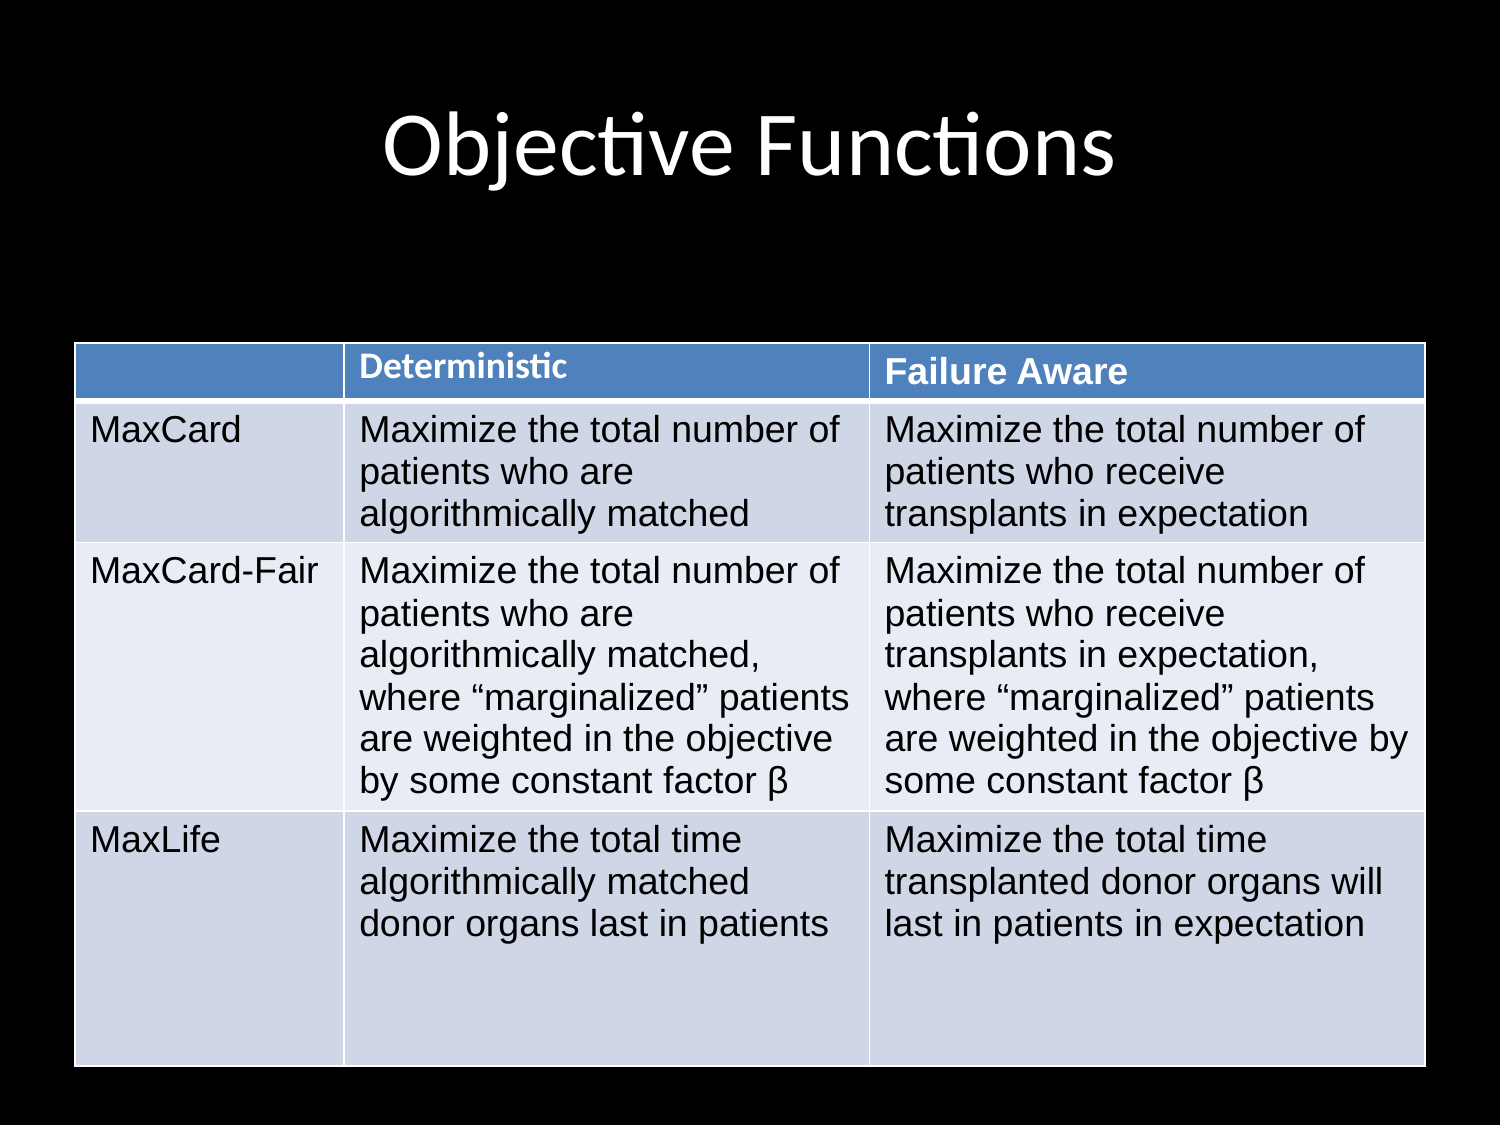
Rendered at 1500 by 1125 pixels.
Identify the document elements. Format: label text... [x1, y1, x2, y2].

table_header Deterministic [345, 344, 869, 398]
table_cell Maximize the total number of patients who are algorithmically matched, where “marginalized” patients are weighted in the objective by some constant factor β [345, 543, 869, 810]
table_cell MaxCard-Fair [76, 543, 343, 810]
table_cell Maximize the total number of patients who are algorithmically matched [345, 404, 869, 542]
table_cell MaxCard [76, 404, 343, 542]
table_cell MaxLife [76, 812, 343, 1065]
table_cell Maximize the total time algorithmically matched donor organs last in patients [345, 812, 869, 1065]
title Objective Functions [75, 45, 1425, 233]
table_header [76, 344, 343, 398]
table_cell Maximize the total number of patients who receive transplants in expectation [870, 404, 1424, 542]
table_header Failure Aware [870, 344, 1424, 398]
table_cell Maximize the total time transplanted donor organs will last in patients in expectation [870, 812, 1424, 1065]
table_cell Maximize the total number of patients who receive transplants in expectation, where “marginalized” patients are weighted in the objective by some constant factor β [870, 543, 1424, 810]
